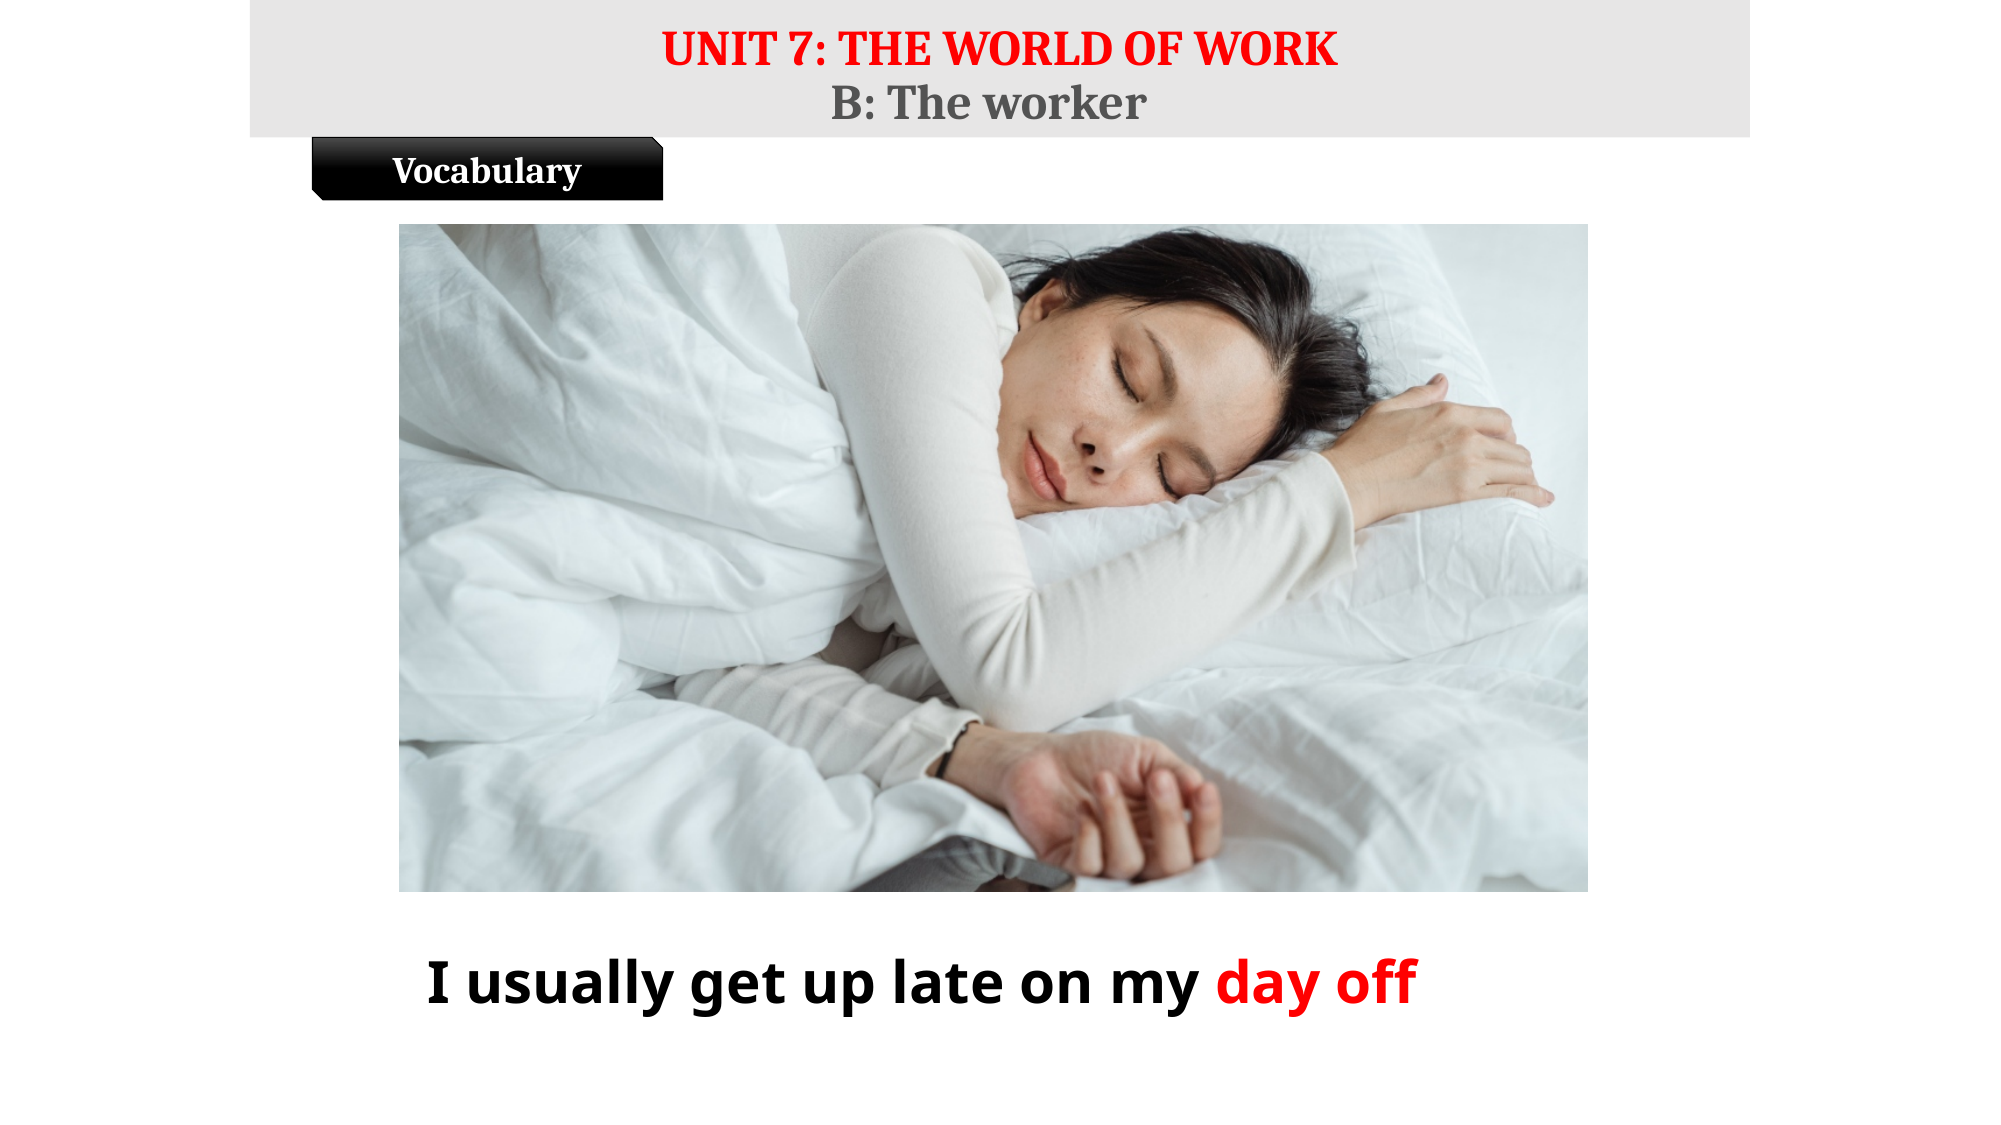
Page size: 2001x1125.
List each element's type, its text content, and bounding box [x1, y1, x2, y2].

title UNIT 7: THE WORLD OF WORK B: The worker [249, 0, 1750, 138]
text_box I usually get up late on my day off [412, 937, 1625, 1023]
text_box Vocabulary [311, 136, 664, 201]
picture [399, 224, 1588, 893]
